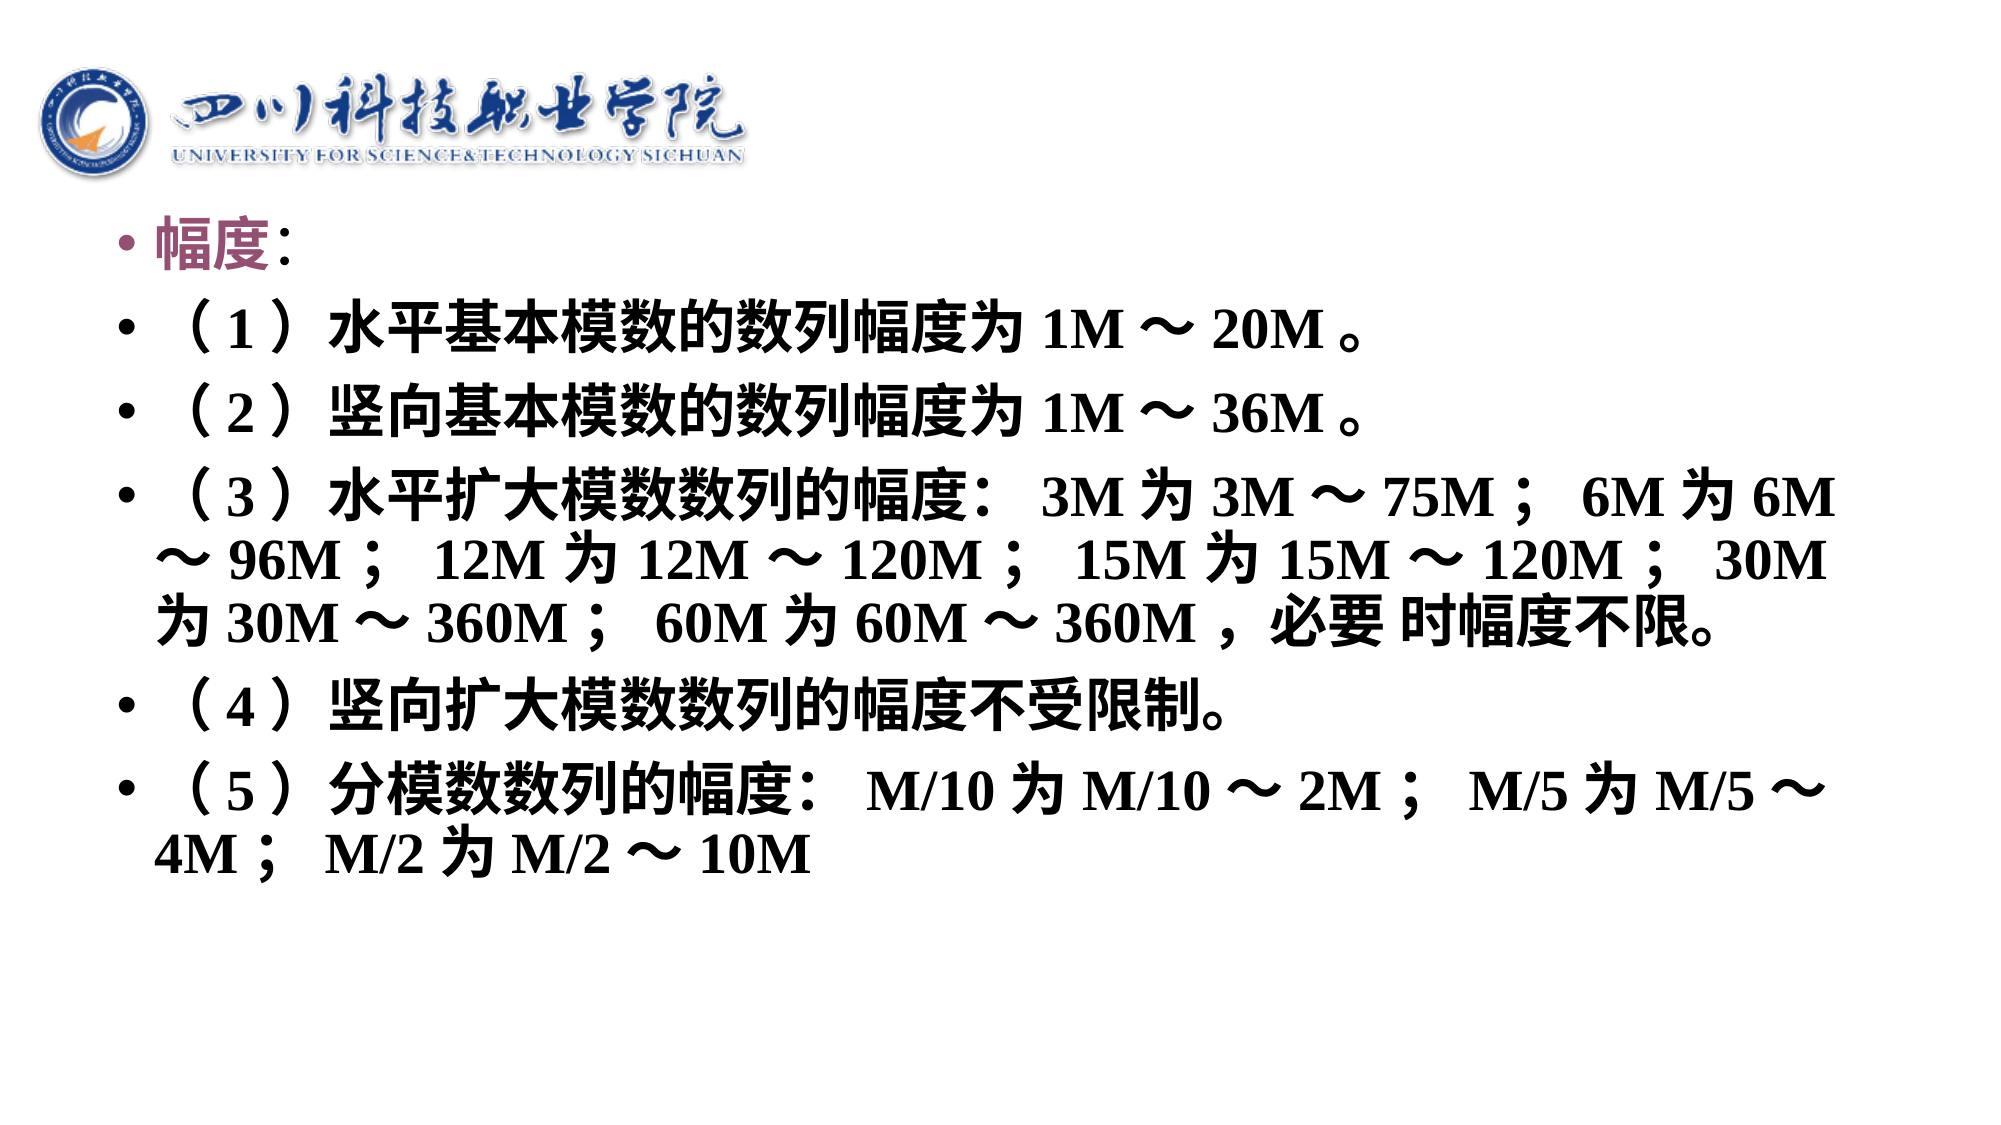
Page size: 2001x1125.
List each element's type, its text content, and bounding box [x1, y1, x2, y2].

picture [19, 63, 770, 188]
list 幅度： （1）水平基本模数的数列幅度为1M～20M。 （2）竖向基本模数的数列幅度为1M～36M。 （3）水平扩大模数数列的幅度：3M为3M～75M；6M为6M～96M；12M为12M～120M；15M为15M～120M；30M为30M～360M；60M为60M～360M，必要 时幅度不限。 （4）竖向扩大模数数列的幅度不受限制。 （5）分模数数列的幅度：M/10为M/10～2M；M/5为M/5～4M；M/2为M/2～10M [101, 207, 1858, 982]
